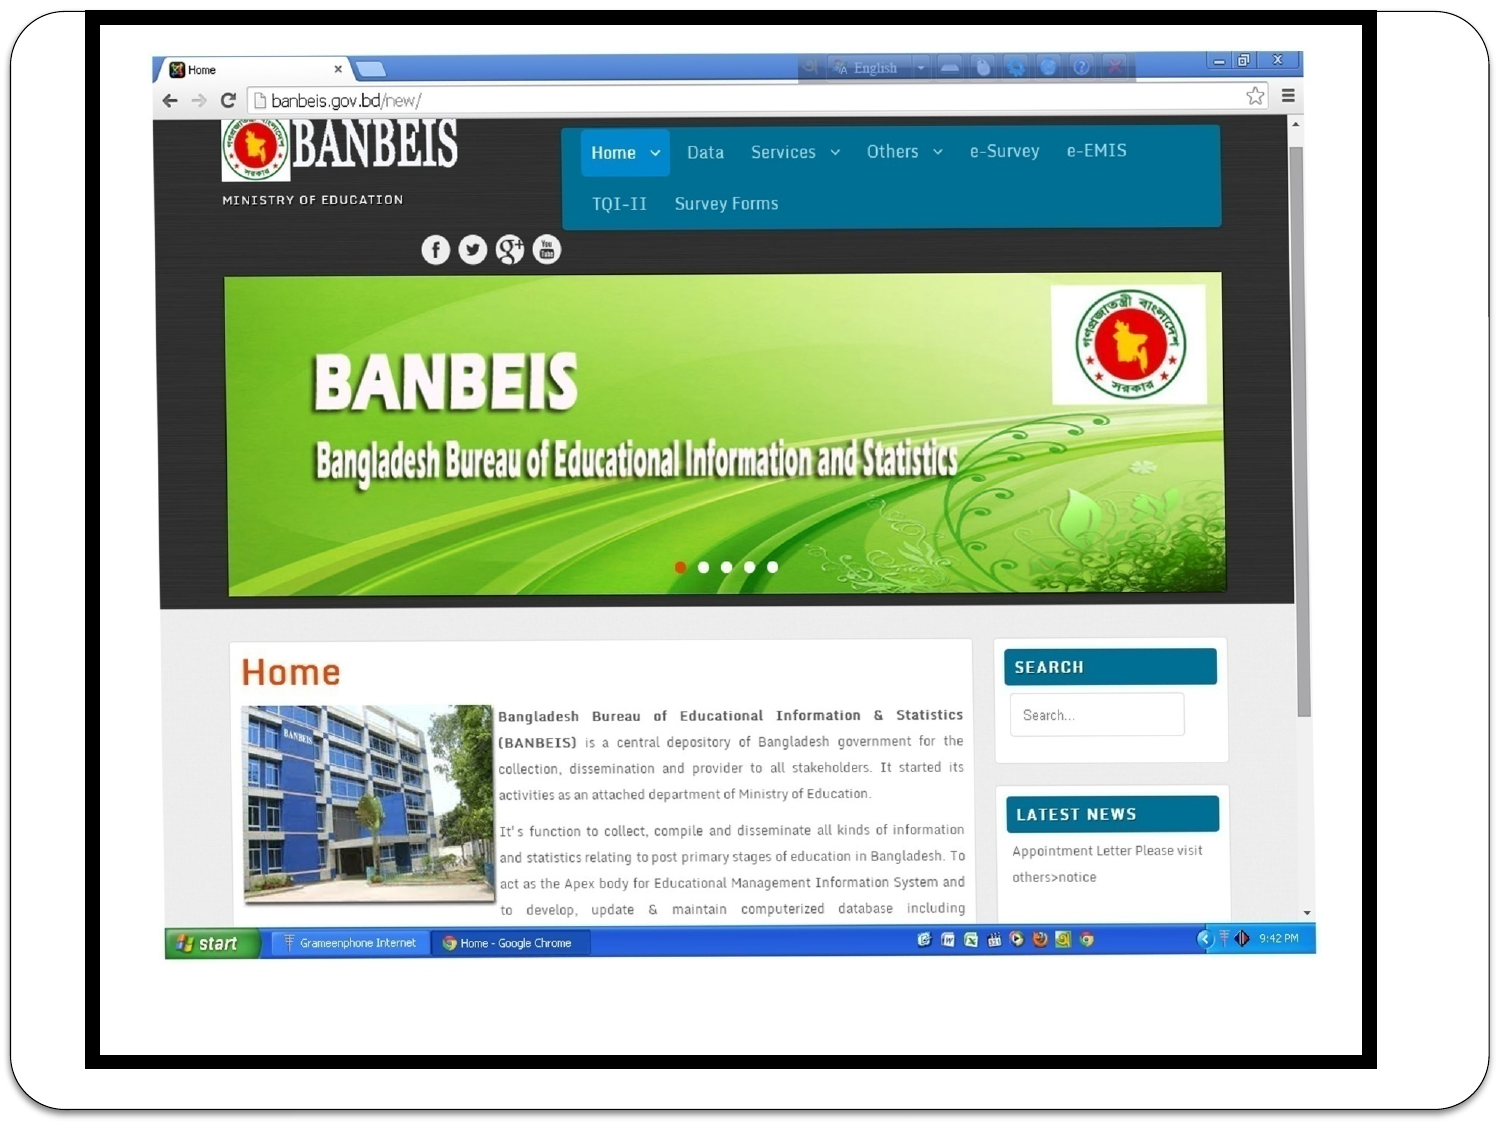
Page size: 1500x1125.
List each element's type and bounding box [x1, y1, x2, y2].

picture [99, 24, 1363, 1056]
